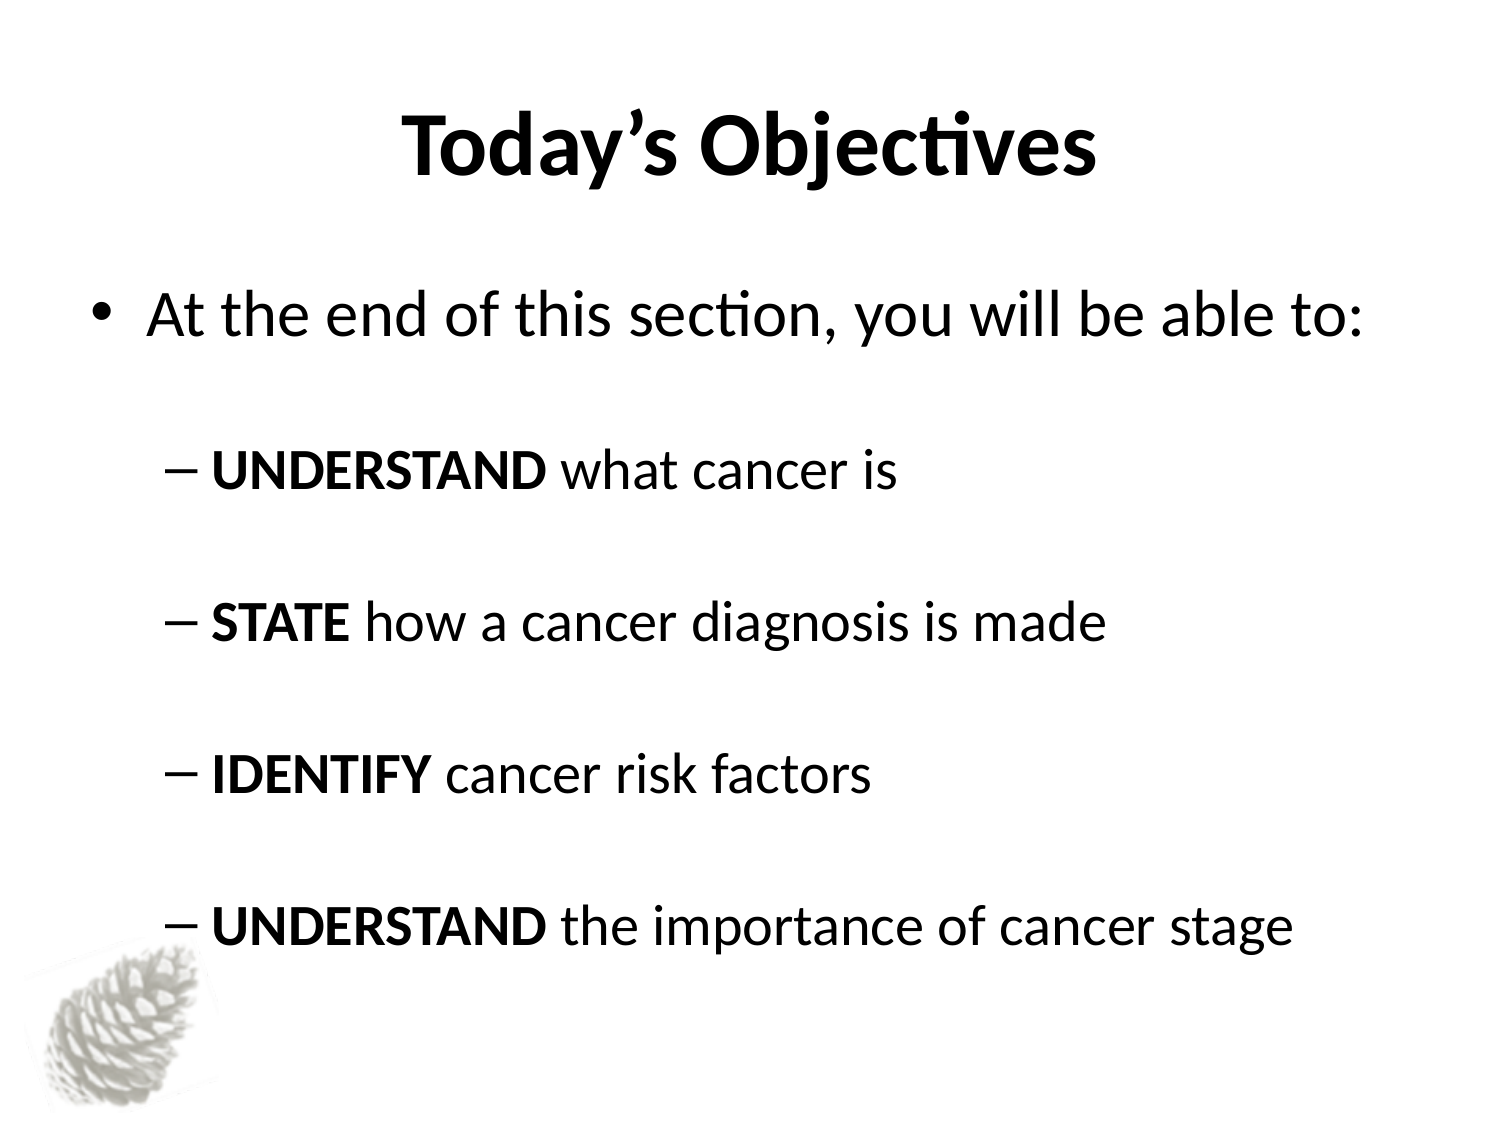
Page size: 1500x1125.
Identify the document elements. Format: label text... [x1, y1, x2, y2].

list At the end of this section, you will be able to: UNDERSTAND what cancer is STATE how a cancer diagnosis is made IDENTIFY cancer risk factors UNDERSTAND the importance of cancer stage [75, 262, 1425, 1005]
picture [24, 937, 220, 1113]
title Today’s Objectives [75, 45, 1425, 233]
